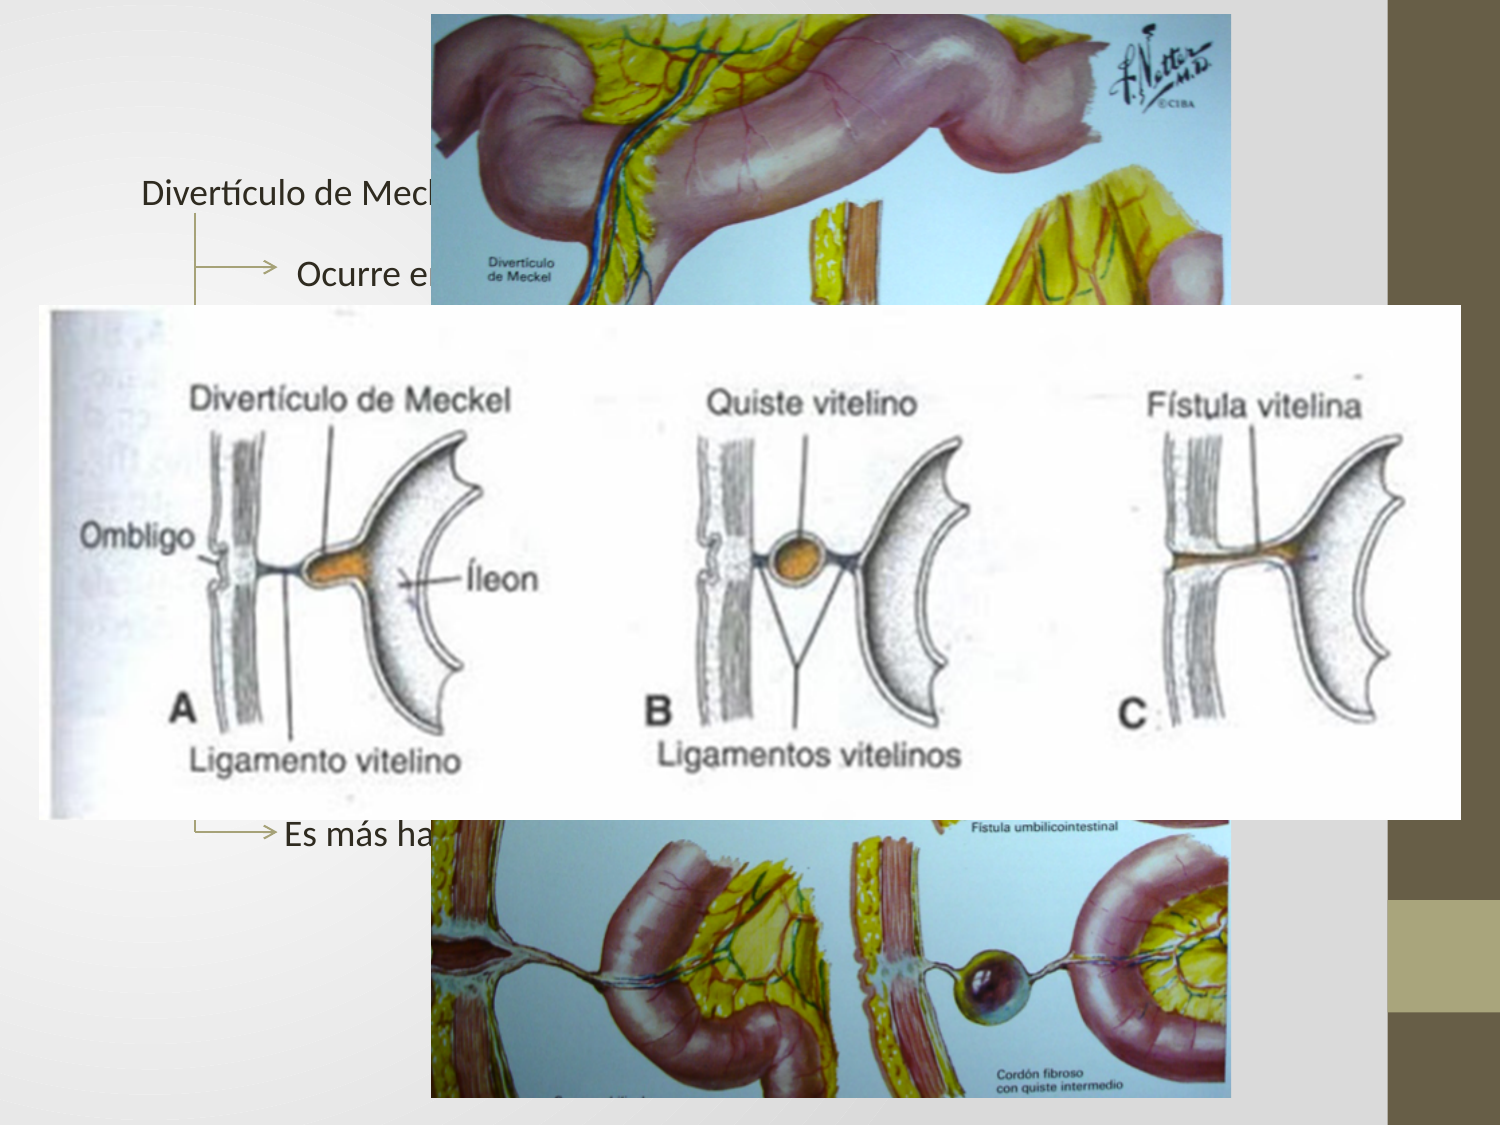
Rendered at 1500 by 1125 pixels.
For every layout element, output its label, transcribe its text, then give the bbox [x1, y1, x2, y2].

picture [38, 13, 1461, 1098]
text_box Es más habitual antes de los 2 años de edad [269, 828, 427, 862]
text_box Ocurre en el 2% de la población (1%-4%) [281, 242, 427, 298]
text_box Divertículo de Meckel respeta la regla de «los dos» [126, 160, 427, 221]
